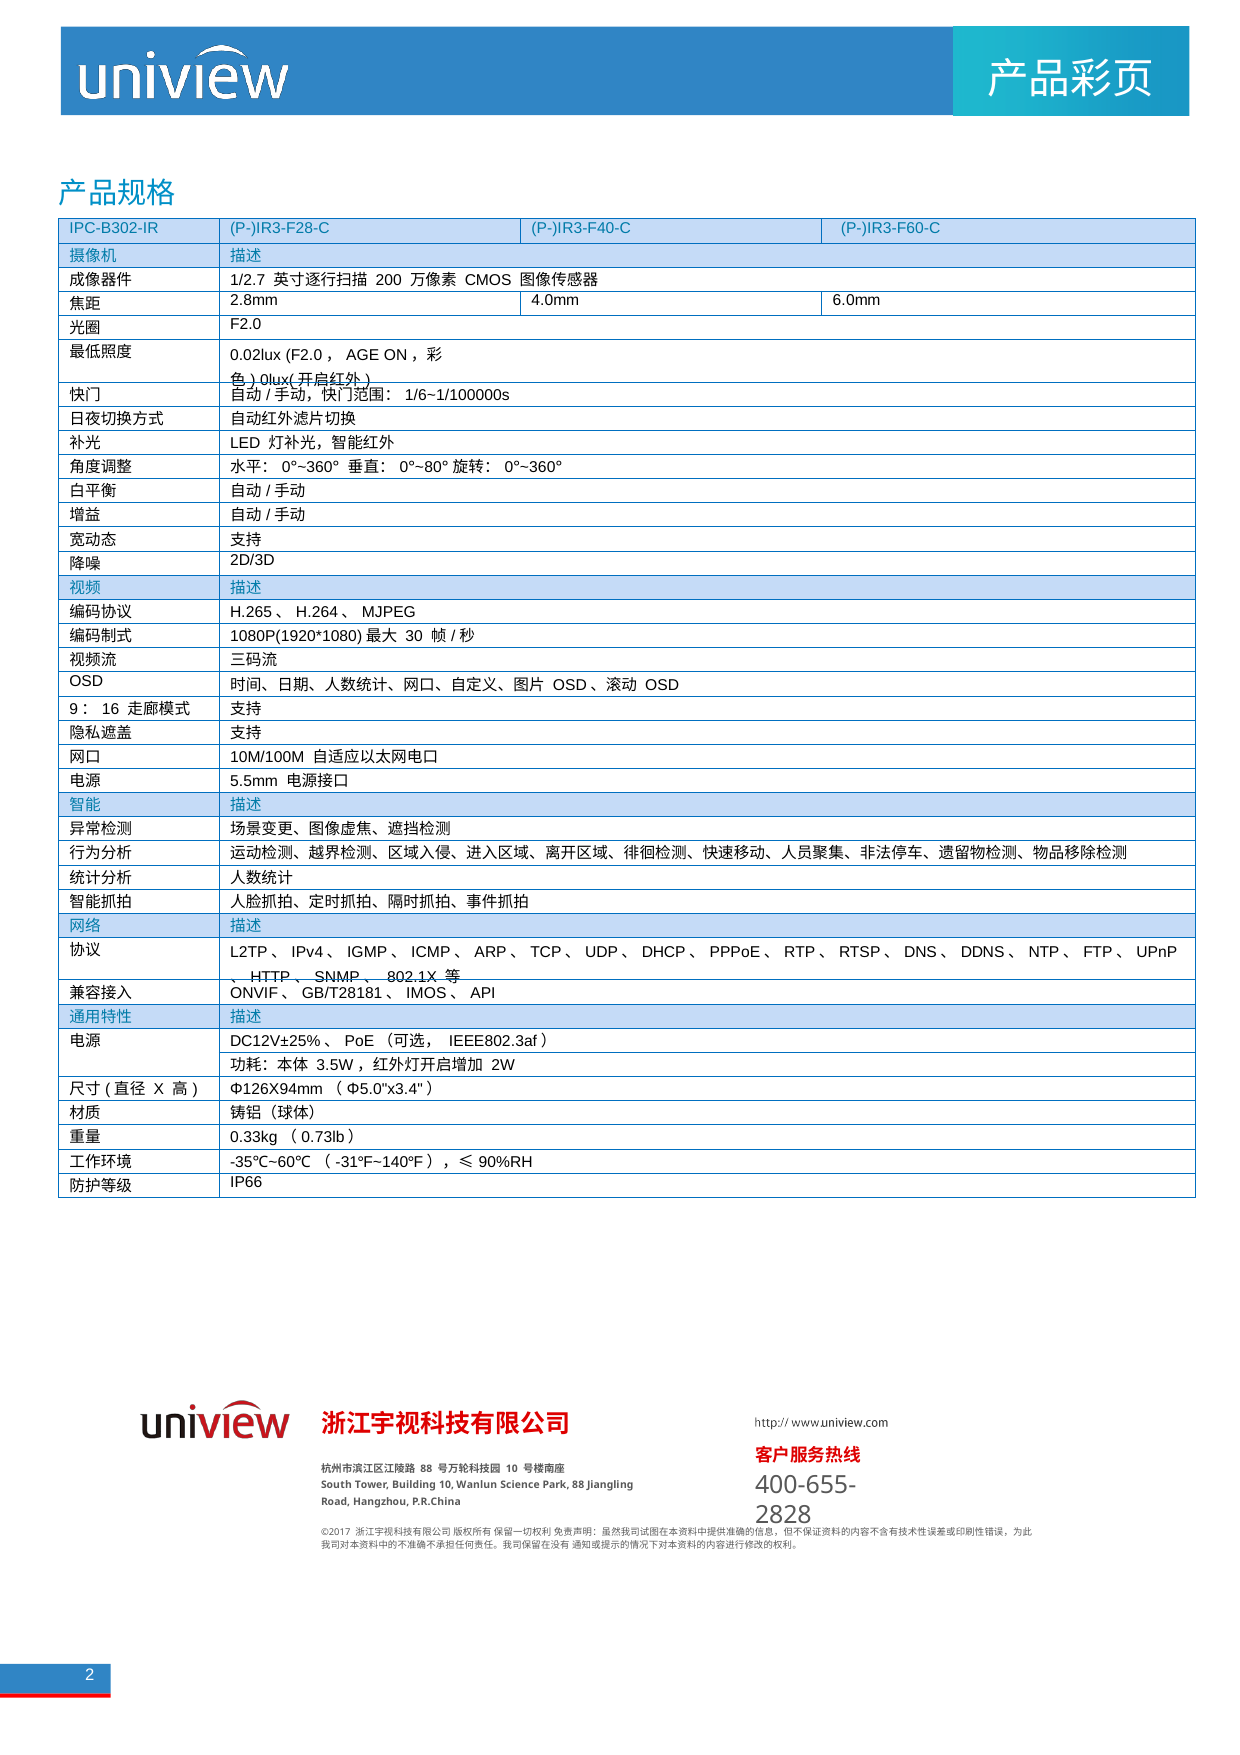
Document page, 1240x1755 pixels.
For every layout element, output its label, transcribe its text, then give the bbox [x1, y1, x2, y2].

table_cell 自动红外滤片切换 [220, 407, 1195, 430]
table_cell 6.0mm [822, 292, 1195, 315]
table_cell 白平衡 [59, 479, 219, 502]
text_box [953, 26, 1190, 116]
table_cell IP66 [220, 1174, 1195, 1197]
table_cell 尺寸(直径 X 高) [59, 1077, 219, 1100]
table_cell 材质 [59, 1101, 219, 1124]
table_cell OSD [59, 672, 219, 696]
table_cell 运动检测、越界检测、区域入侵、进入区域、离开区域、徘徊检测、快速移动、人员聚集、非法停车、遗留物检测、物品移除检测 [220, 841, 1195, 865]
table_cell 日夜切换方式 [59, 407, 219, 430]
table_cell 三码流 [220, 648, 1195, 671]
table_header (P-)IR3-F60-C [822, 219, 1195, 243]
table_cell 0.33kg（0.73lb） [220, 1125, 1195, 1149]
text_box [821, 1415, 894, 1430]
table_cell 隐私遮盖 [59, 721, 219, 744]
table_cell 0.02lux (F2.0，AGE ON，彩色) 0lux(开启红外) [220, 340, 1195, 382]
text_box 产品彩页 产品规格 [56, 52, 1155, 210]
table_cell 工作环境 [59, 1150, 219, 1173]
table_cell 网口 [59, 745, 219, 768]
text_box ©2017 浙江宇视科技有限公司 版权所有 保留一切权利 免责声明：虽然我司试图在本资料中提供准确的信息，但不保证资料的内容不含有技术性误差或印刷性错误，为此我司对本资料中的不准确不承担任何责任。我司保留在没有 通知或提示的情况下对本资料的内容进行修改的权利。 [318, 1523, 1037, 1551]
table_cell 防护等级 [59, 1174, 219, 1197]
table_cell 宽动态 [59, 527, 219, 551]
table_cell 摄像机 [59, 244, 219, 267]
table_cell 水平：0°~360° 垂直：0°~80°旋转：0°~360° [220, 455, 1195, 478]
table_cell 1080P(1920*1080)最大 30 帧/秒 [220, 624, 1195, 647]
table_cell 角度调整 [59, 455, 219, 478]
table_header (P-)IR3-F28-C [220, 219, 520, 243]
table_cell 电源 [59, 1029, 219, 1076]
table_cell 5.5mm 电源接口 [220, 769, 1195, 792]
table_cell 编码制式 [59, 624, 219, 647]
table_cell 协议 [59, 938, 219, 979]
table_cell 场景变更、图像虚焦、遮挡检测 [220, 817, 1195, 840]
table_cell 成像器件 [59, 268, 219, 291]
table_cell 描述 [220, 793, 1195, 816]
table_cell 通用特性 [59, 1005, 219, 1028]
table_cell 重量 [59, 1125, 219, 1149]
table_cell DC12V±25%、PoE（可选， IEEE802.3af） [220, 1029, 1195, 1052]
table_header IPC-B302-IR [59, 219, 219, 243]
table_cell 自动/手动 [220, 479, 1195, 502]
table_cell 支持 [220, 527, 1195, 551]
table_cell 铸铝（球体） [220, 1101, 1195, 1124]
table_cell 兼容接入 [59, 980, 219, 1004]
table_cell 行为分析 [59, 841, 219, 865]
table_cell 自动/手动，快门范围：1/6~1/100000s [220, 383, 1195, 406]
table_cell 支持 [220, 721, 1195, 744]
table_header (P-)IR3-F40-C [521, 219, 821, 243]
table_cell 光圈 [59, 316, 219, 339]
table_cell 视频 [59, 576, 219, 599]
text_box 客户服务热线 400-655-2828 [752, 1444, 904, 1529]
table_cell 自动/手动 [220, 503, 1195, 526]
table_cell 2.8mm [220, 292, 520, 315]
table_cell 网络 [59, 914, 219, 937]
table_cell 编码协议 [59, 600, 219, 623]
table_cell 快门 [59, 383, 219, 406]
table_cell 最低照度 [59, 340, 219, 382]
text_box 浙江宇视科技有限公司 [318, 1407, 574, 1438]
text_box [0, 1684, 111, 1694]
table_cell 增益 [59, 503, 219, 526]
table_cell 补光 [59, 431, 219, 454]
table_cell 人脸抓拍、定时抓拍、隔时抓拍、事件抓拍 [220, 890, 1195, 913]
table_cell H.265、H.264、MJPEG [220, 600, 1195, 623]
table_cell ONVIF、GB/T28181、IMOS、API [220, 980, 1195, 1004]
text_box 2 [0, 1663, 111, 1684]
table_cell LED 灯补光，智能红外 [220, 431, 1195, 454]
table_cell 描述 [220, 576, 1195, 599]
table_cell 10M/100M 自适应以太网电口 [220, 745, 1195, 768]
table_cell 智能 [59, 793, 219, 816]
table_cell 功耗：本体 3.5W，红外灯开启增加 2W [220, 1053, 1195, 1076]
table_cell 焦距 [59, 292, 219, 315]
table_cell 4.0mm [521, 292, 821, 315]
text_box 杭州市滨江区江陵路 88 号万轮科技园 10 号楼南座 South Tower, Building 10, Wanlun Science Park, 88 Jiangling Road, Hangzhou, P.R.China [318, 1461, 653, 1508]
text_box [754, 1415, 821, 1430]
table_cell 视频流 [59, 648, 219, 671]
table_cell -35℃~60℃（-31°F~140°F），≤90%RH [220, 1150, 1195, 1173]
text_box [0, 1694, 111, 1698]
table_cell 2D/3D [220, 552, 1195, 575]
table_cell 降噪 [59, 552, 219, 575]
table_cell 人数统计 [220, 866, 1195, 889]
table_cell 支持 [220, 697, 1195, 720]
table_cell 异常检测 [59, 817, 219, 840]
table_cell L2TP、IPv4、IGMP、ICMP、ARP、TCP、UDP、DHCP、PPPoE、RTP、RTSP、DNS、DDNS、NTP、FTP、UPnP、HTTP、SNMP、 802.1X 等 [220, 938, 1195, 979]
table_cell 智能抓拍 [59, 890, 219, 913]
table_cell Φ126X94mm（Φ5.0"x3.4"） [220, 1077, 1195, 1100]
table_cell 9：16 走廊模式 [59, 697, 219, 720]
table_cell 时间、日期、人数统计、网口、自定义、图片 OSD、滚动 OSD [220, 672, 1195, 696]
picture [76, 45, 289, 52]
table_cell 电源 [59, 769, 219, 792]
table_cell 1/2.7 英寸逐行扫描 200 万像素 CMOS 图像传感器 [220, 268, 1195, 291]
table_cell 描述 [220, 244, 1195, 267]
table_cell 描述 [220, 914, 1195, 937]
table_cell 统计分析 [59, 866, 219, 889]
table_cell F2.0 [220, 316, 1195, 339]
text_box [129, 1391, 299, 1451]
table_cell 描述 [220, 1005, 1195, 1028]
